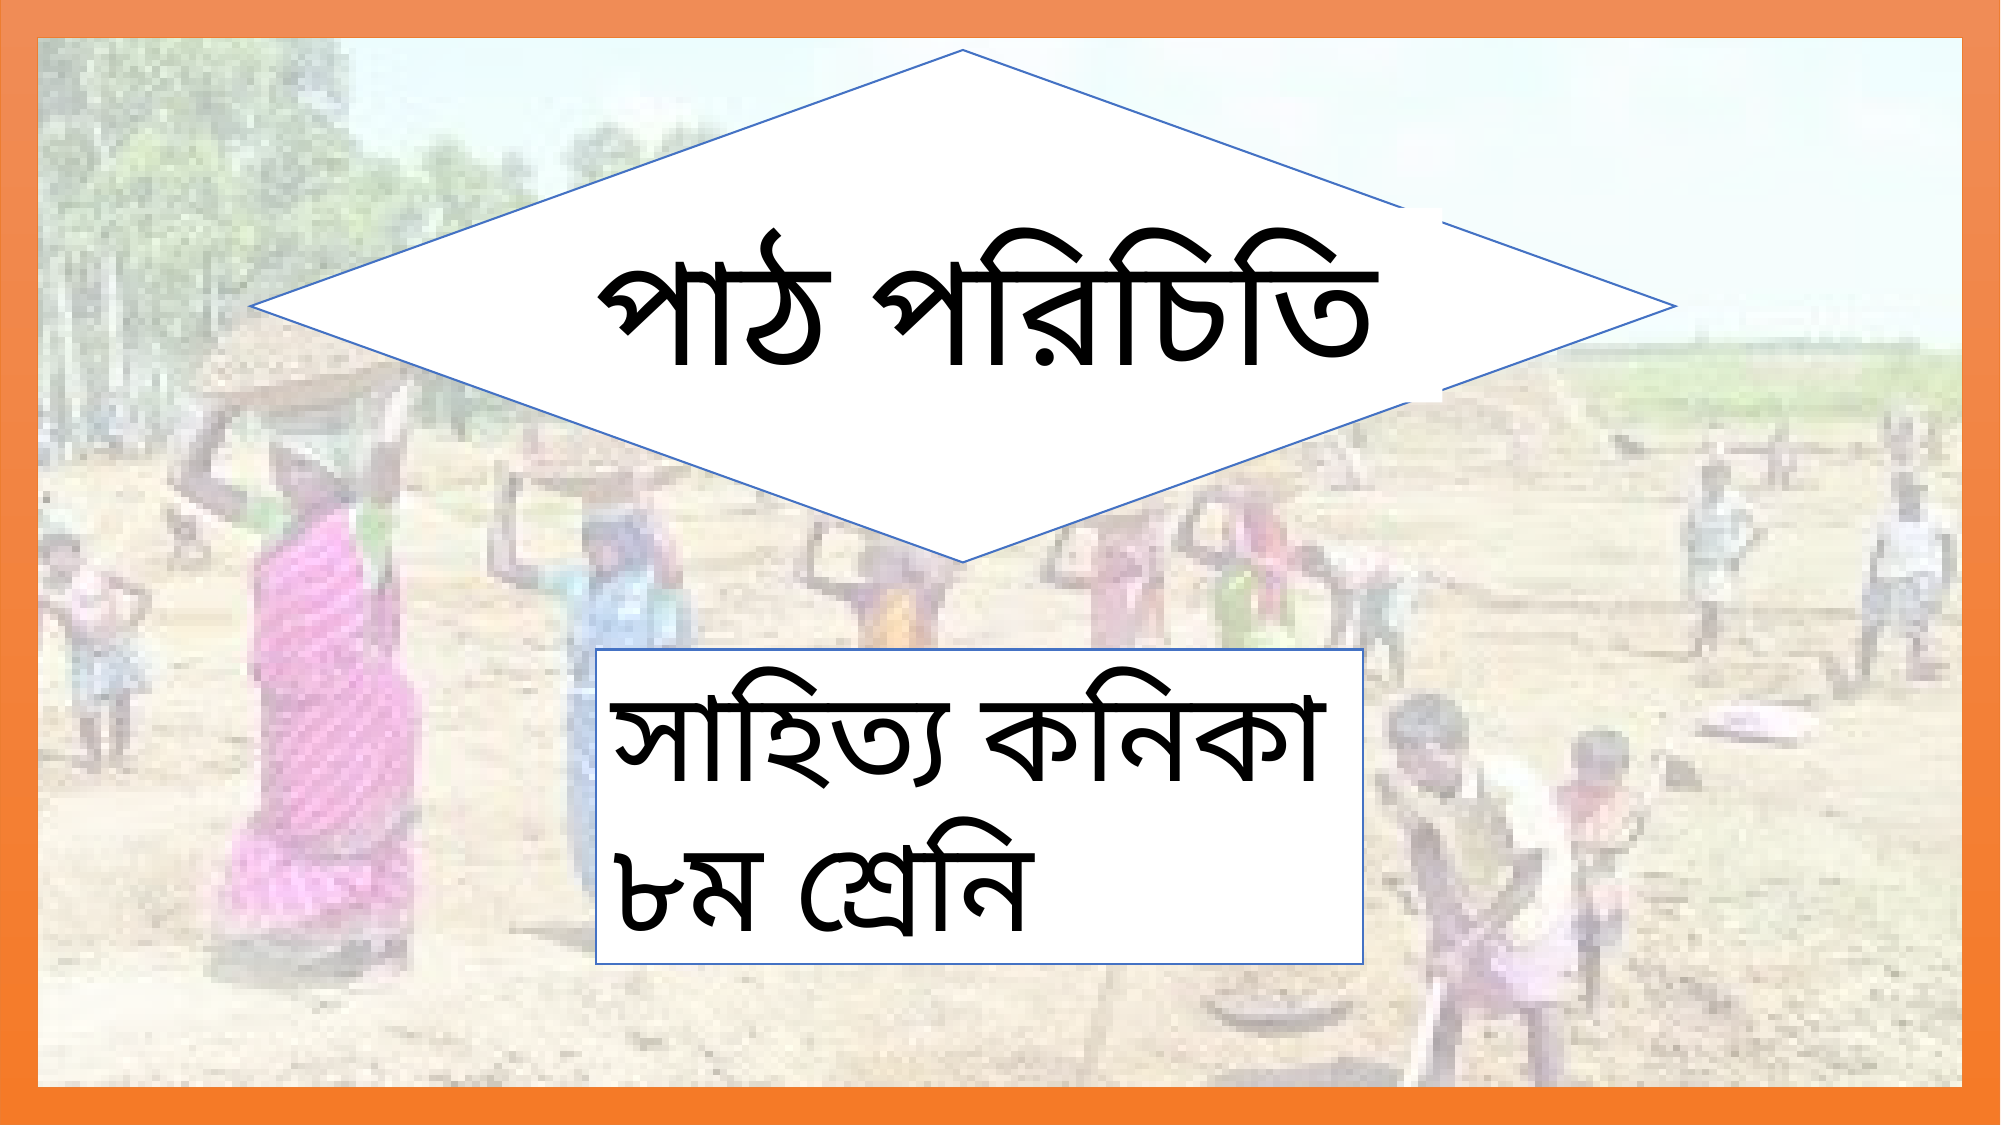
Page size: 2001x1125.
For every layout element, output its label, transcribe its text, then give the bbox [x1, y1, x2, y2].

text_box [250, 49, 1676, 563]
text_box সাহিত্য কনিকা ৮ম শ্রেনি [595, 648, 1364, 965]
